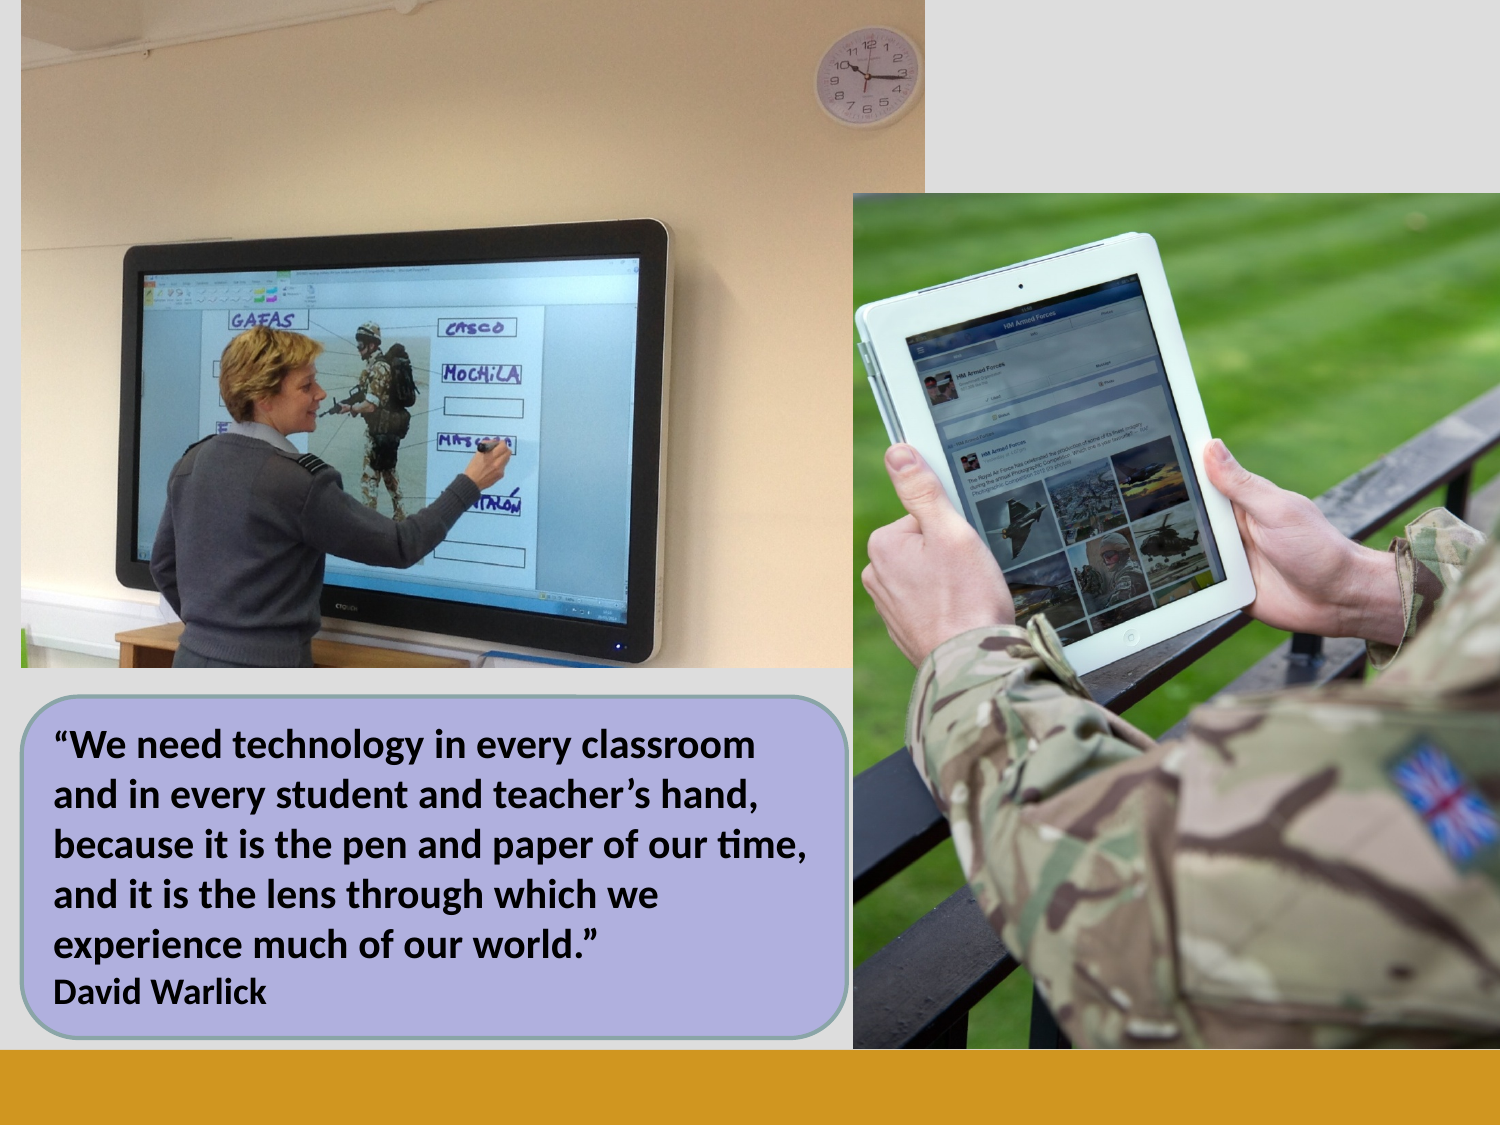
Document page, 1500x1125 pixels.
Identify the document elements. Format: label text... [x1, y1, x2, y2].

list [21, 0, 925, 669]
text_box “We need technology in every classroom and in every student and teacher’s hand, because it is the pen and paper of our time, and it is the lens through which we experience much of our world.” David Warlick [19, 694, 847, 1041]
picture [852, 192, 1500, 1049]
